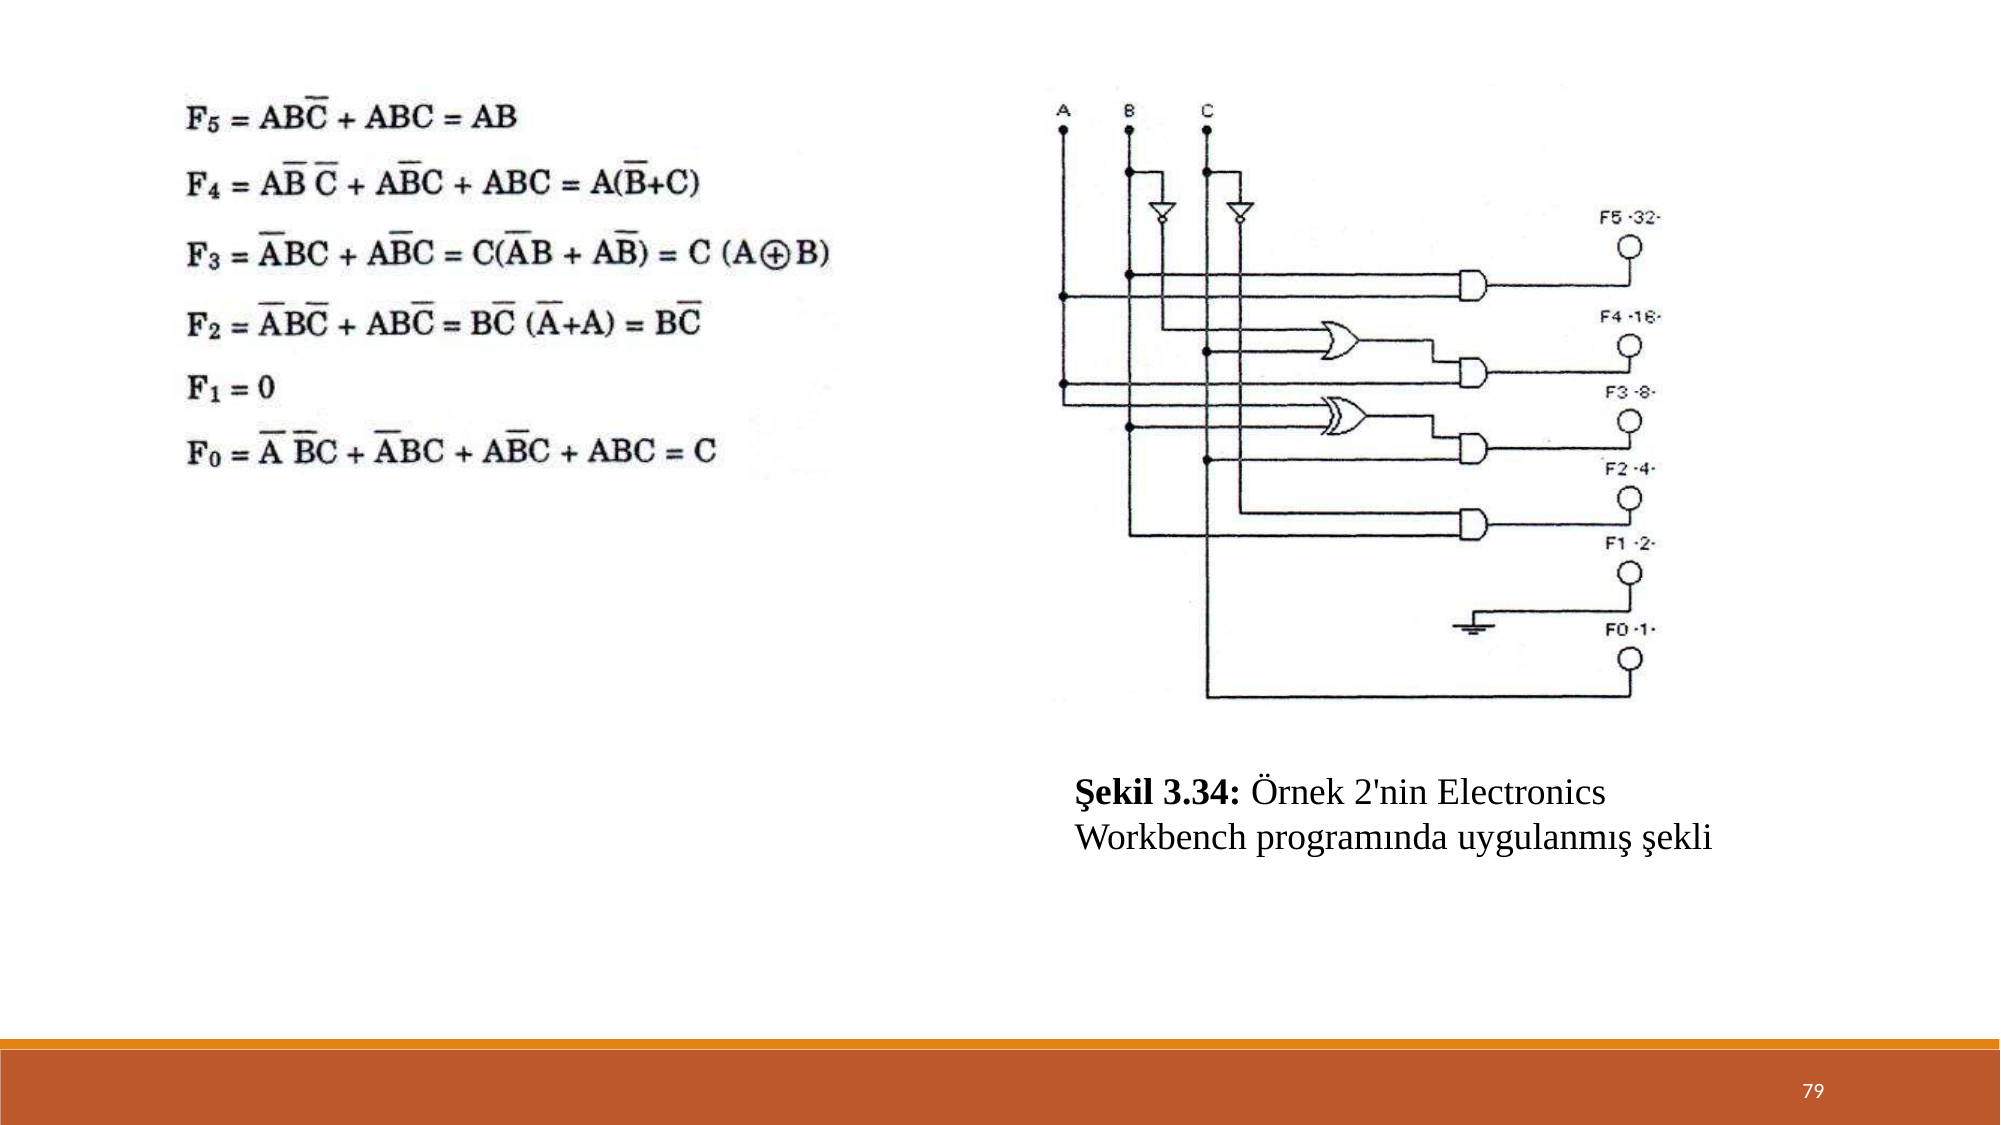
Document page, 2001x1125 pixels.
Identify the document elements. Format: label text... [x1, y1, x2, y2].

picture [172, 83, 841, 481]
picture [1043, 83, 1668, 708]
slide_number 79 [1624, 1059, 1840, 1120]
text_box Şekil 3.34: Örnek 2'nin Electronics Workbench programında uygulanmış şekli [1059, 759, 1732, 865]
